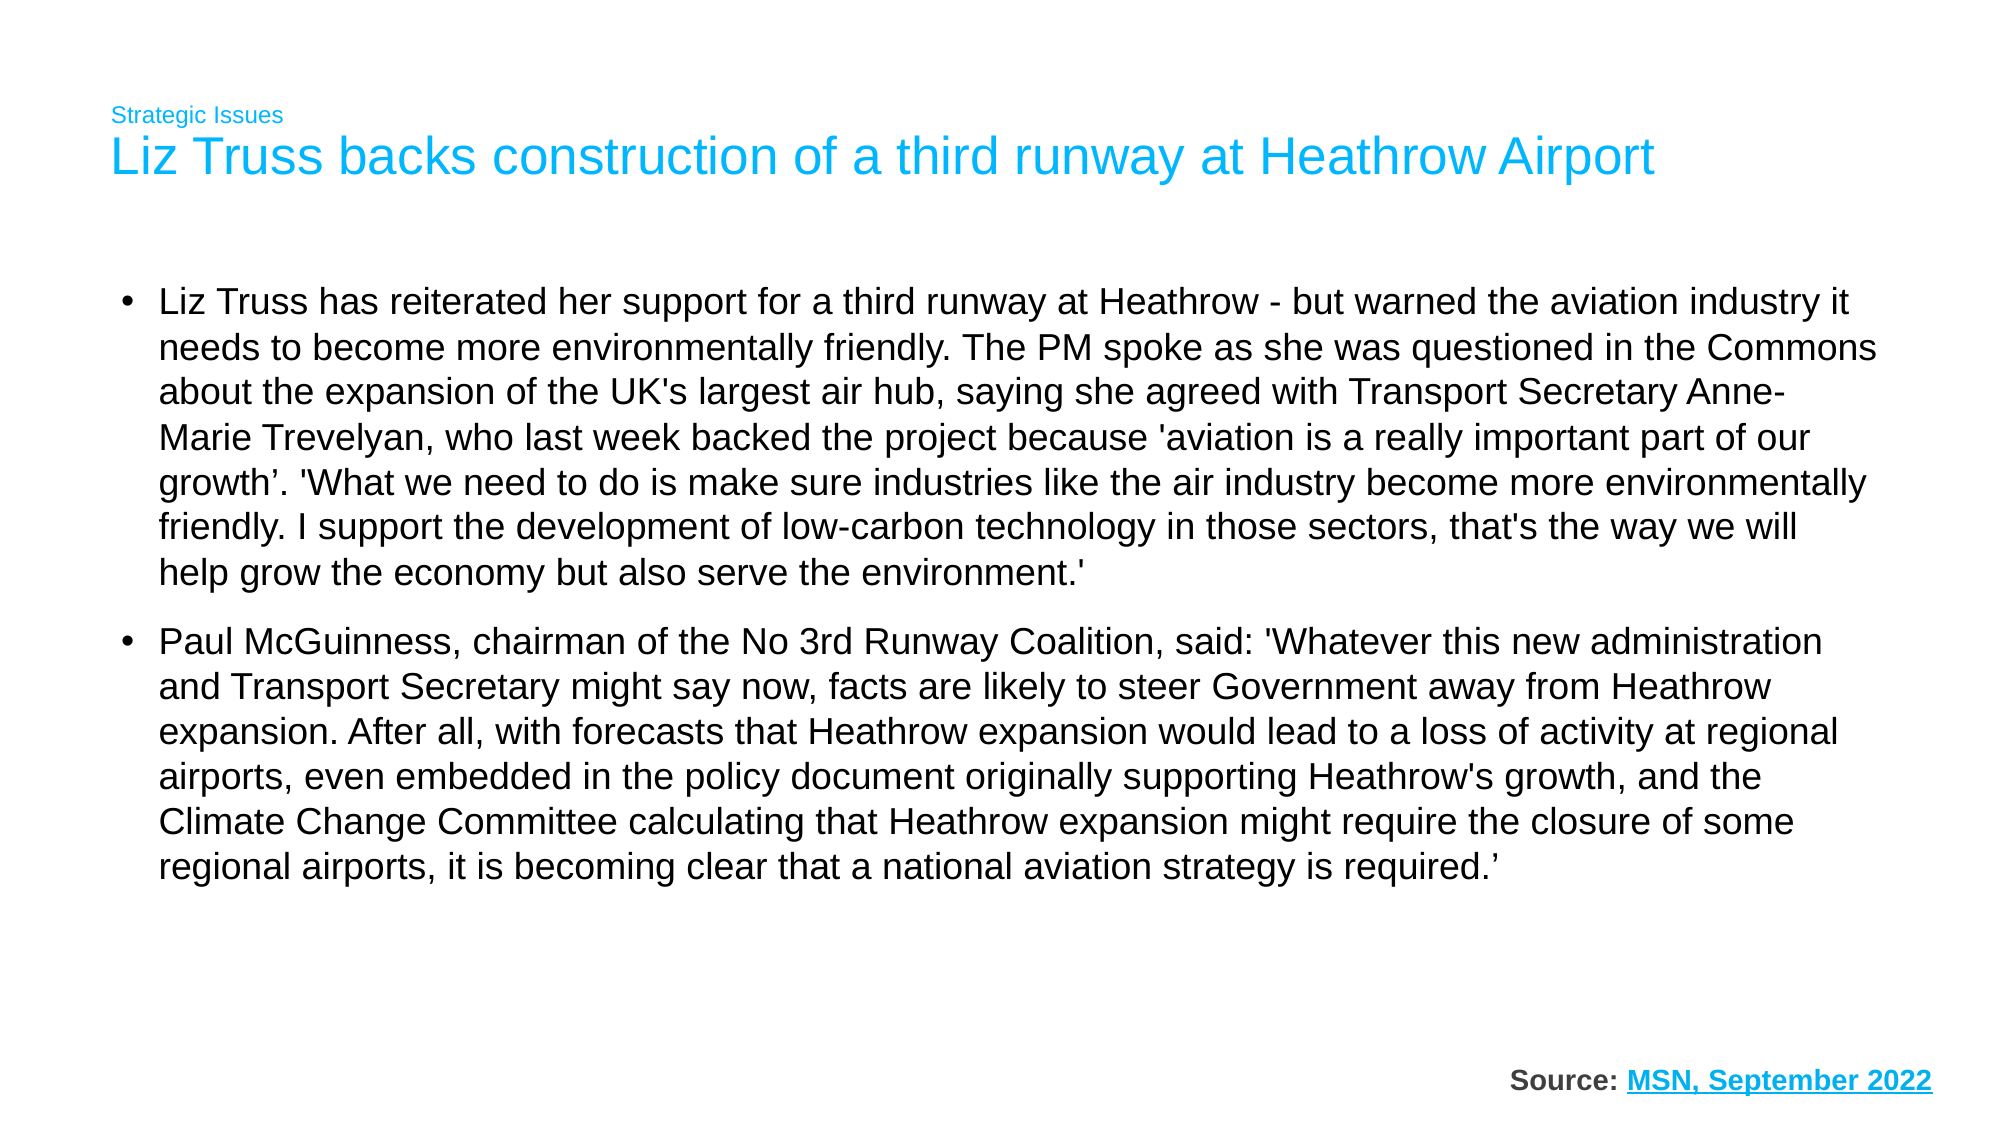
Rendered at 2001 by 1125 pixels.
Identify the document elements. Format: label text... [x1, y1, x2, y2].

title Strategic Issues Liz Truss backs construction of a third runway at Heathrow Airport [95, 77, 1903, 212]
text_box Source: MSN, September 2022 [947, 1054, 1948, 1105]
list Liz Truss has reiterated her support for a third runway at Heathrow - but warned the aviation industry it needs to become more environmentally friendly. The PM spoke as she was questioned in the Commons about the expansion of the UK's largest air hub, saying she agreed with Transport Secretary Anne-Marie Trevelyan, who last week backed the project because 'aviation is a really important part of our growth’. 'What we need to do is make sure industries like the air industry become more environmentally friendly. I support the development of low-carbon technology in those sectors, that's the way we will help grow the economy but also serve the environment.' Paul McGuinness, chairman of the No 3rd Runway Coalition, said: 'Whatever this new administration and Transport Secretary might say now, facts are likely to steer Government away from Heathrow expansion. After all, with forecasts that Heathrow expansion would lead to a loss of activity at regional airports, even embedded in the policy document originally supporting Heathrow's growth, and the Climate Change Committee calculating that Heathrow expansion might require the closure of some regional airports, it is becoming clear that a national aviation strategy is required.’ [105, 270, 1893, 1031]
